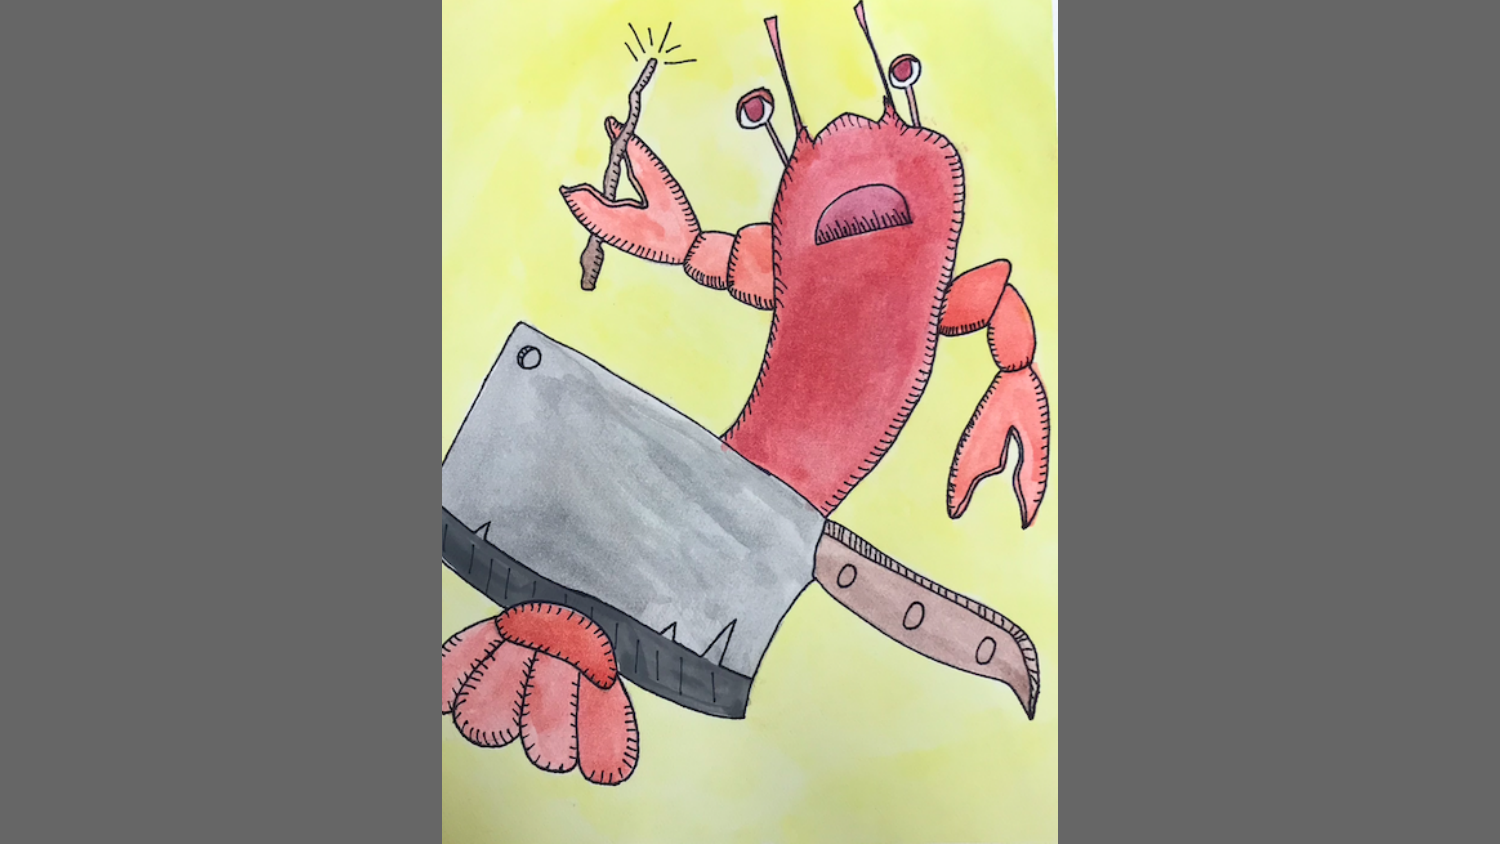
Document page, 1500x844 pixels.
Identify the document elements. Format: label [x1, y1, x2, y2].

picture [442, 0, 1058, 844]
